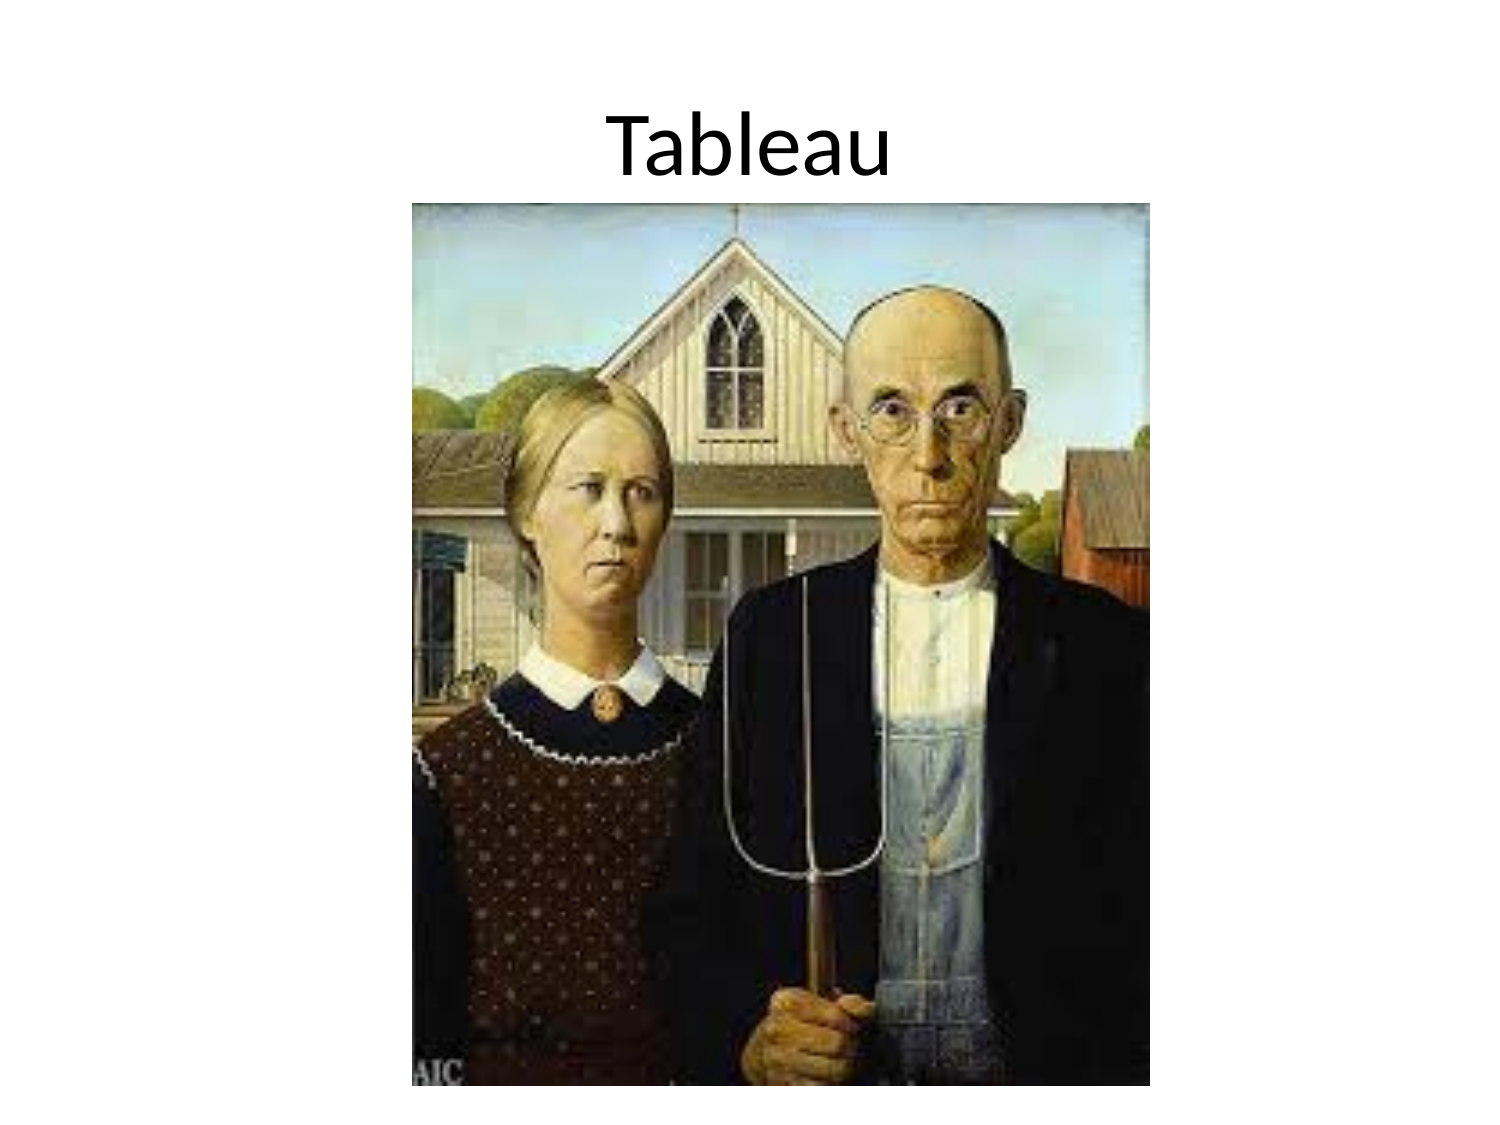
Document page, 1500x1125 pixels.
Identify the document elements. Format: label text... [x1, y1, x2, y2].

picture [412, 203, 1151, 1086]
title Tableau [75, 45, 1425, 233]
